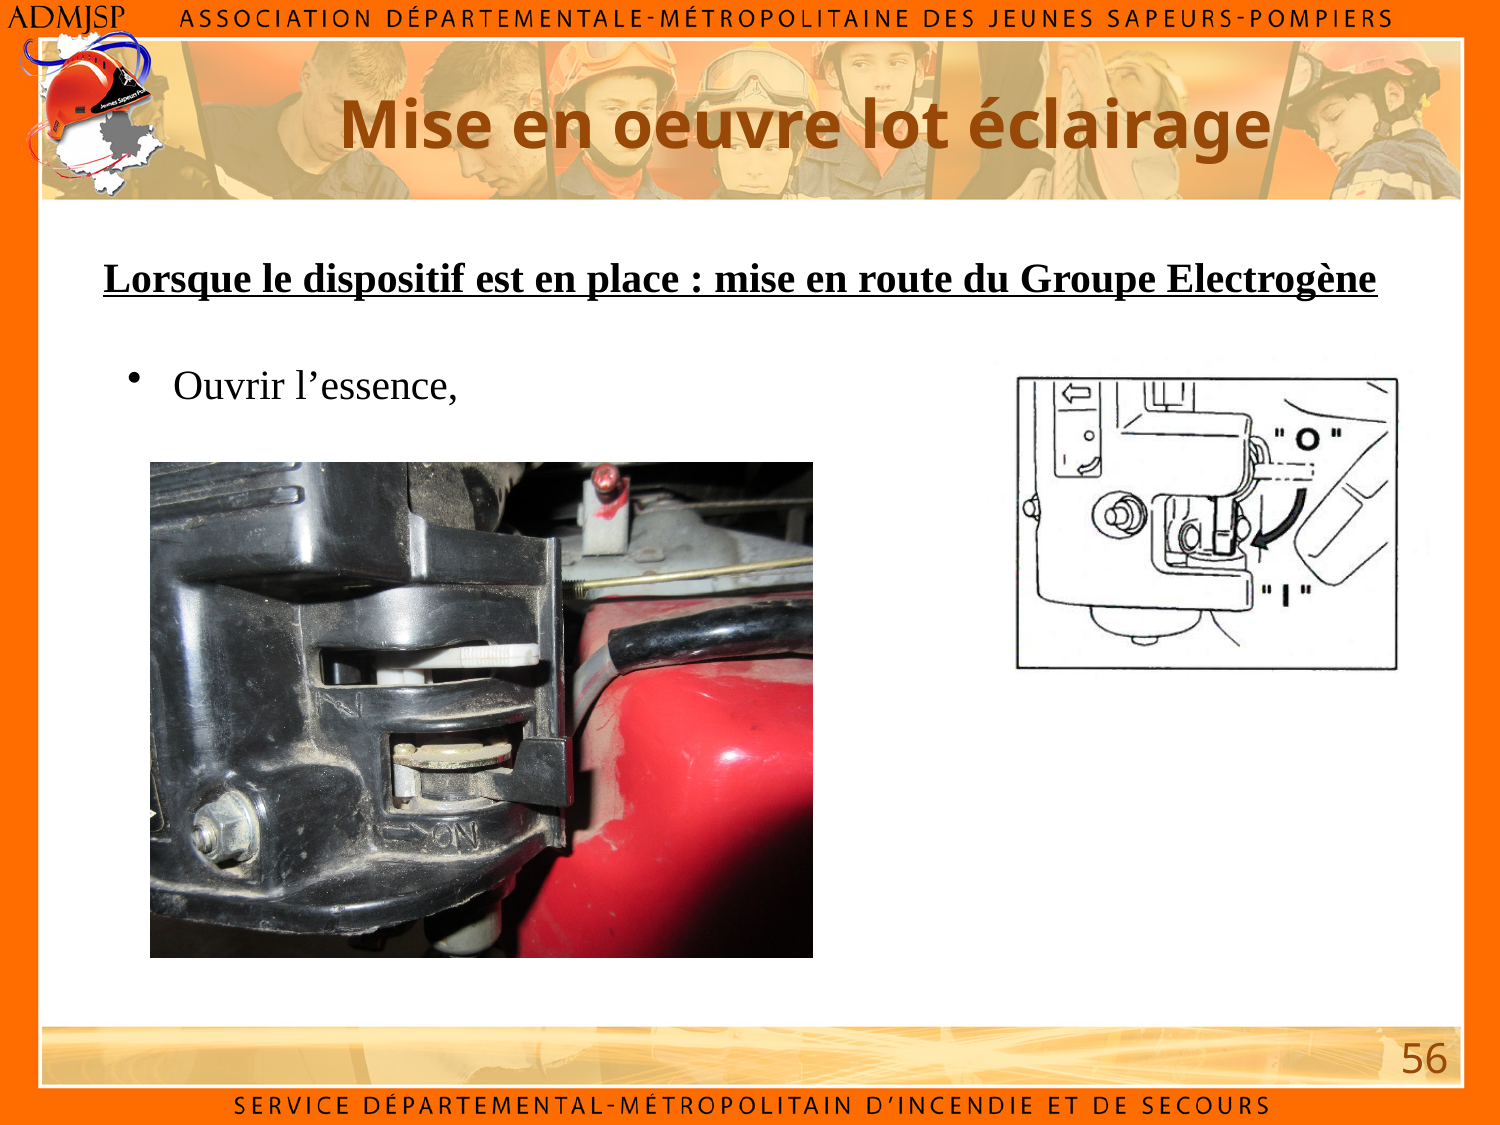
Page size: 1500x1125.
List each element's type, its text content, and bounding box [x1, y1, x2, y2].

text_box 56 [1113, 1029, 1464, 1090]
title Mise en oeuvre lot éclairage [159, 45, 1454, 200]
picture [0, 0, 1500, 1125]
text_box Lorsque le dispositif est en place : mise en route du Groupe Electrogène [88, 243, 1412, 309]
text_box Ouvrir l’essence, [112, 350, 985, 415]
